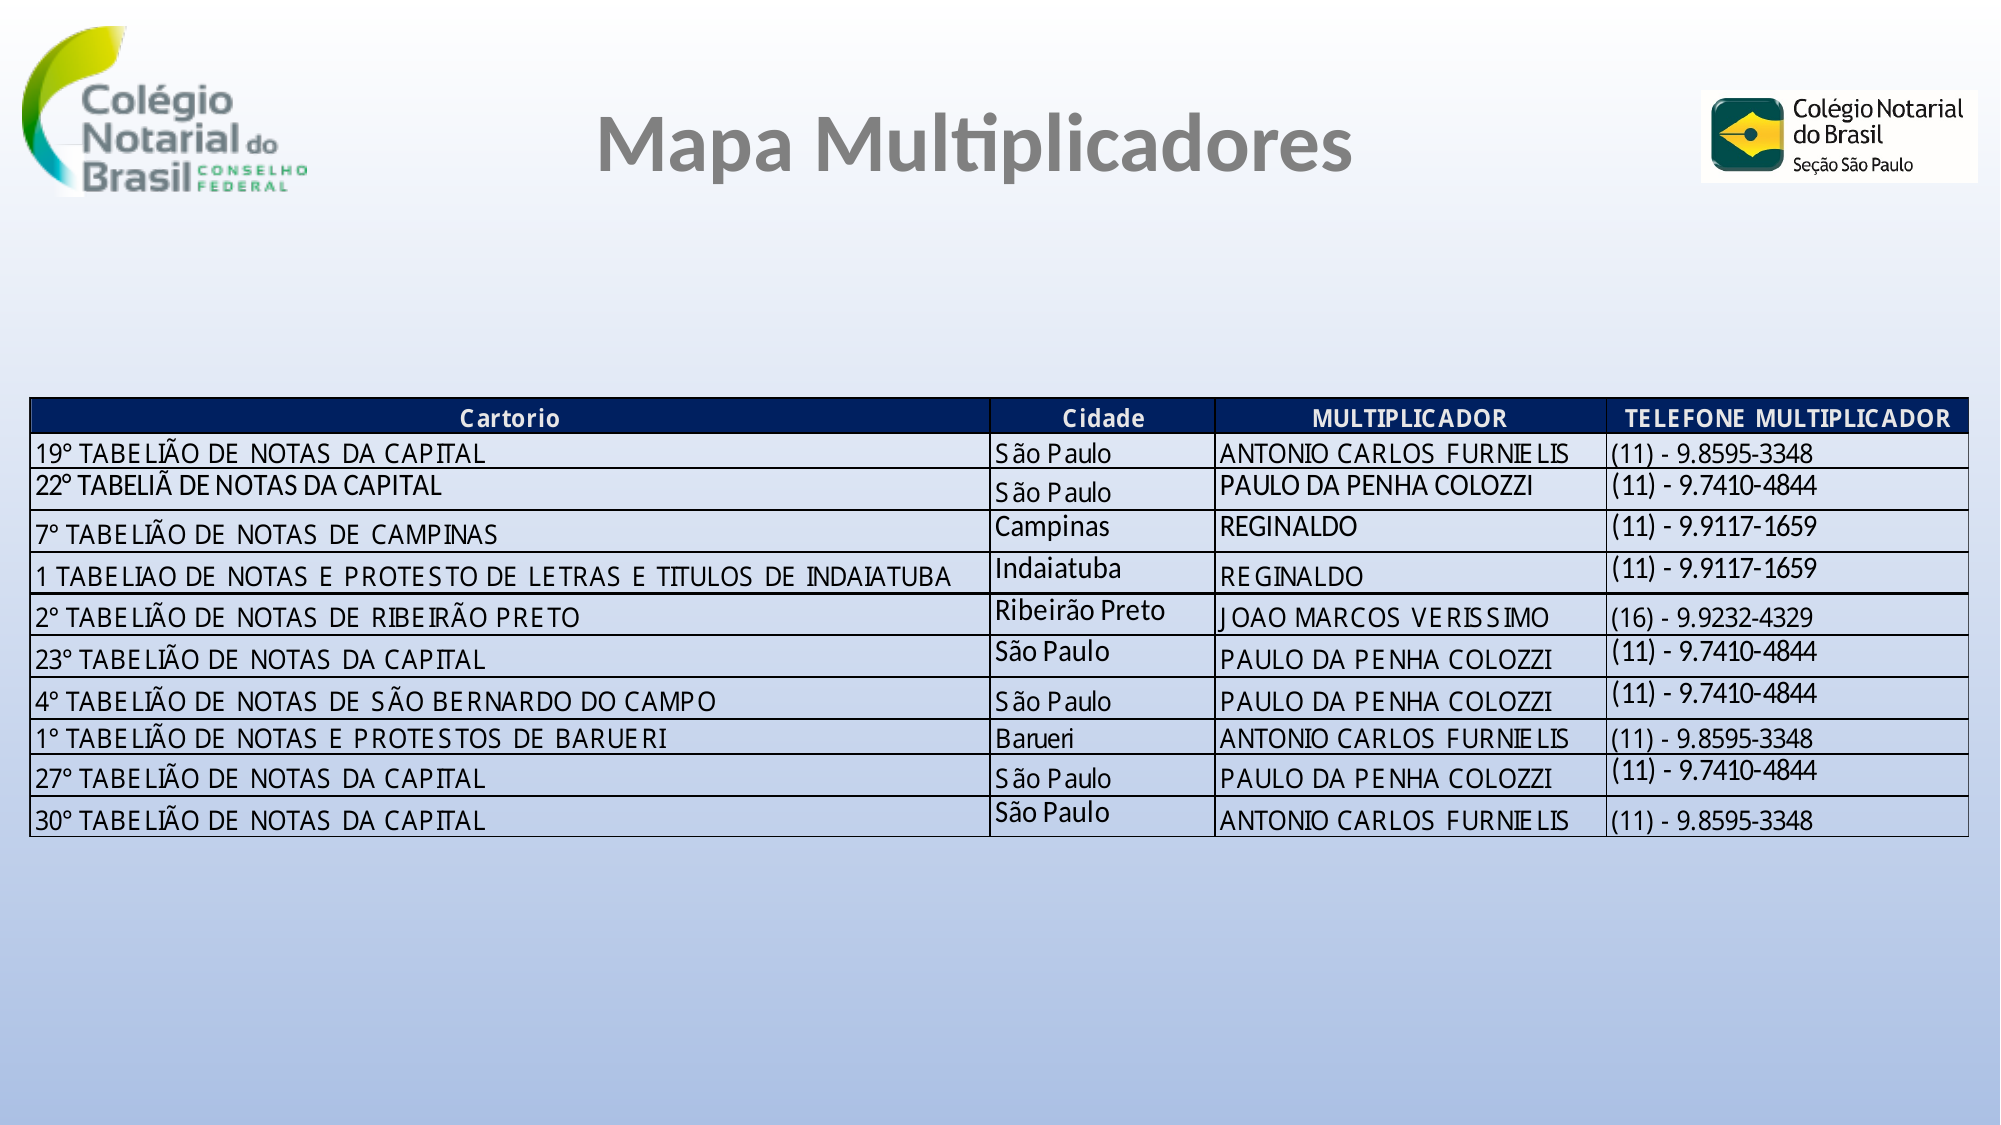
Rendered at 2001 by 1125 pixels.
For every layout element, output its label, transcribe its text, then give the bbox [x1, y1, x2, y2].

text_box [29, 396, 1971, 839]
picture [1700, 90, 1978, 183]
picture [22, 26, 307, 197]
text_box Mapa Multiplicadores [341, 80, 1609, 286]
